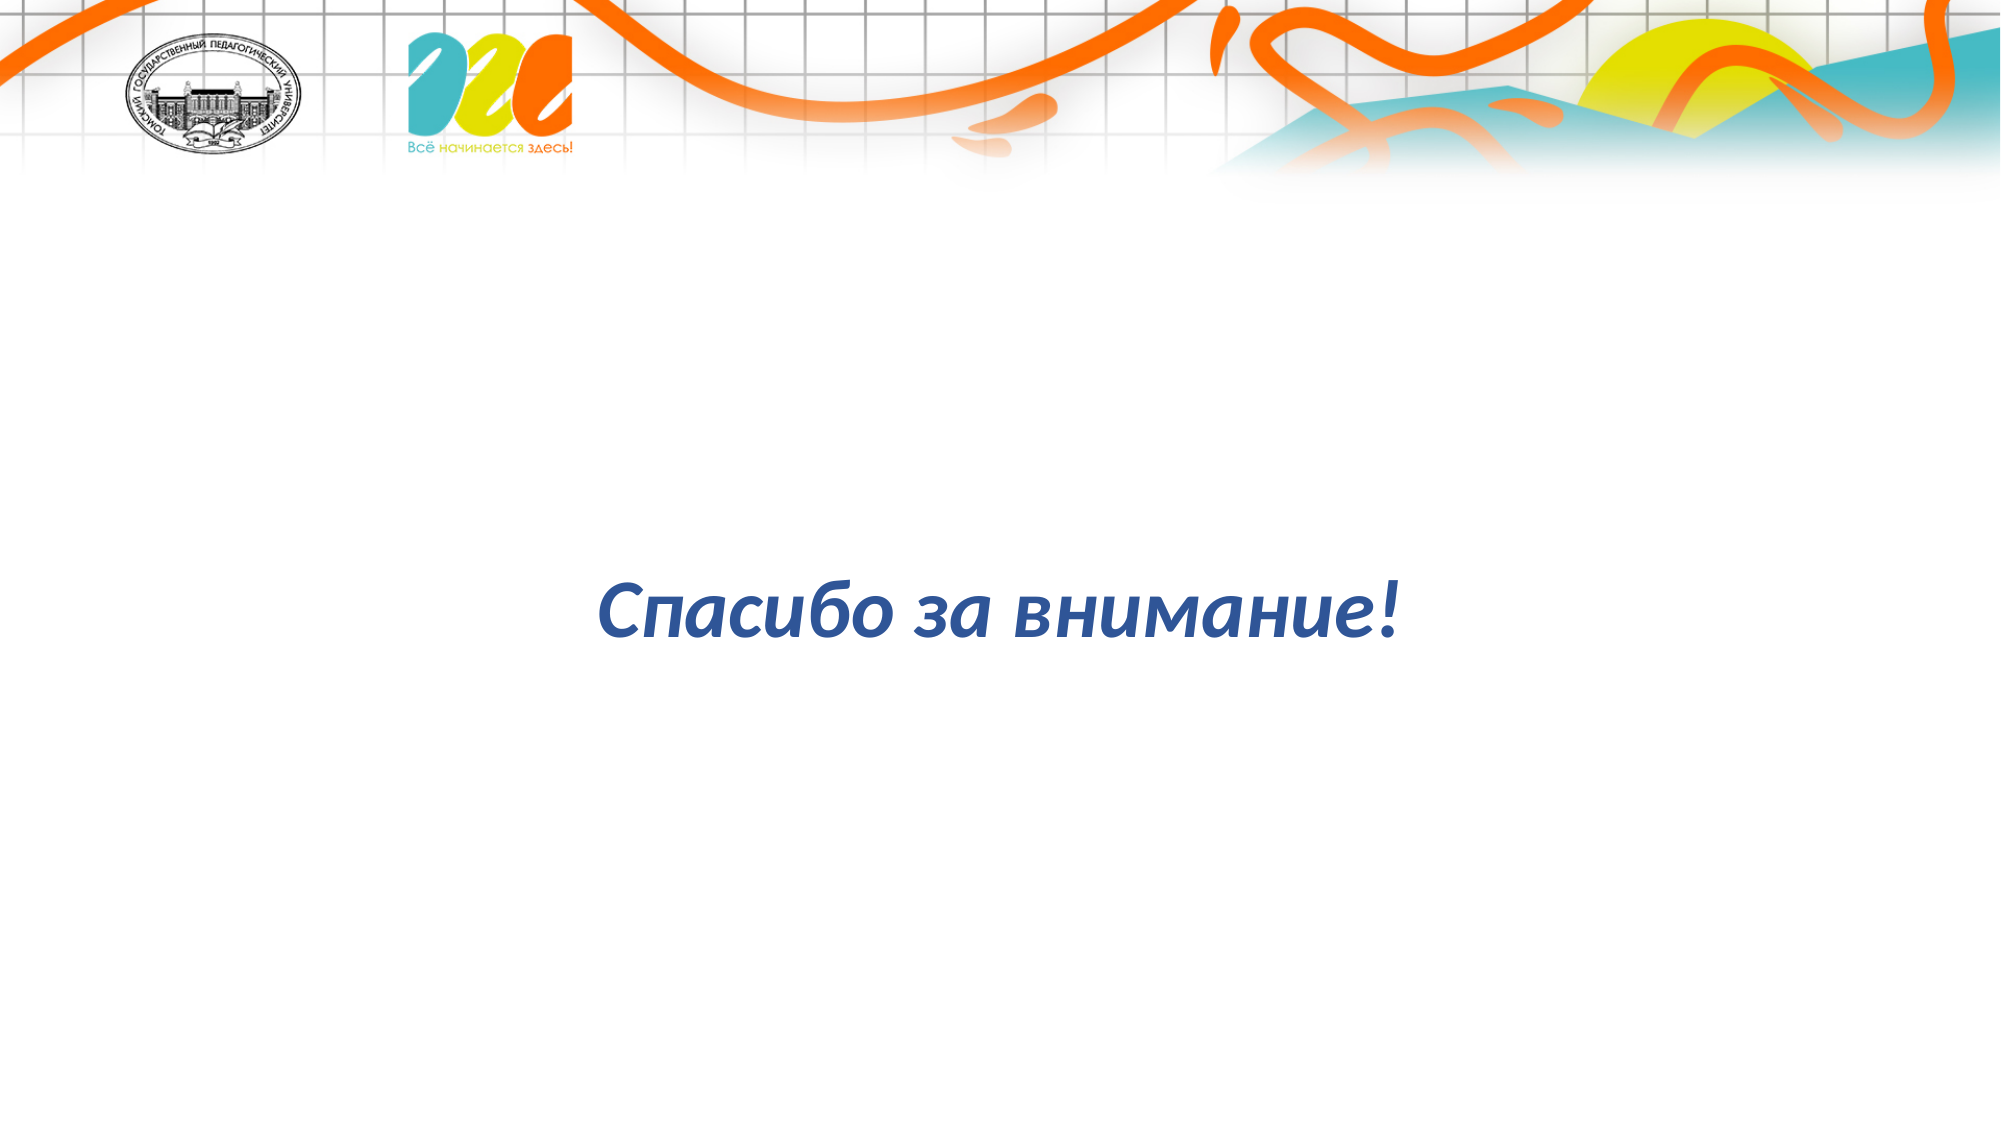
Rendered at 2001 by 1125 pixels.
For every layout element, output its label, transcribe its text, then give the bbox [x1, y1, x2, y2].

list Спасибо за внимание! [137, 299, 1863, 1014]
picture [0, 0, 2001, 1125]
